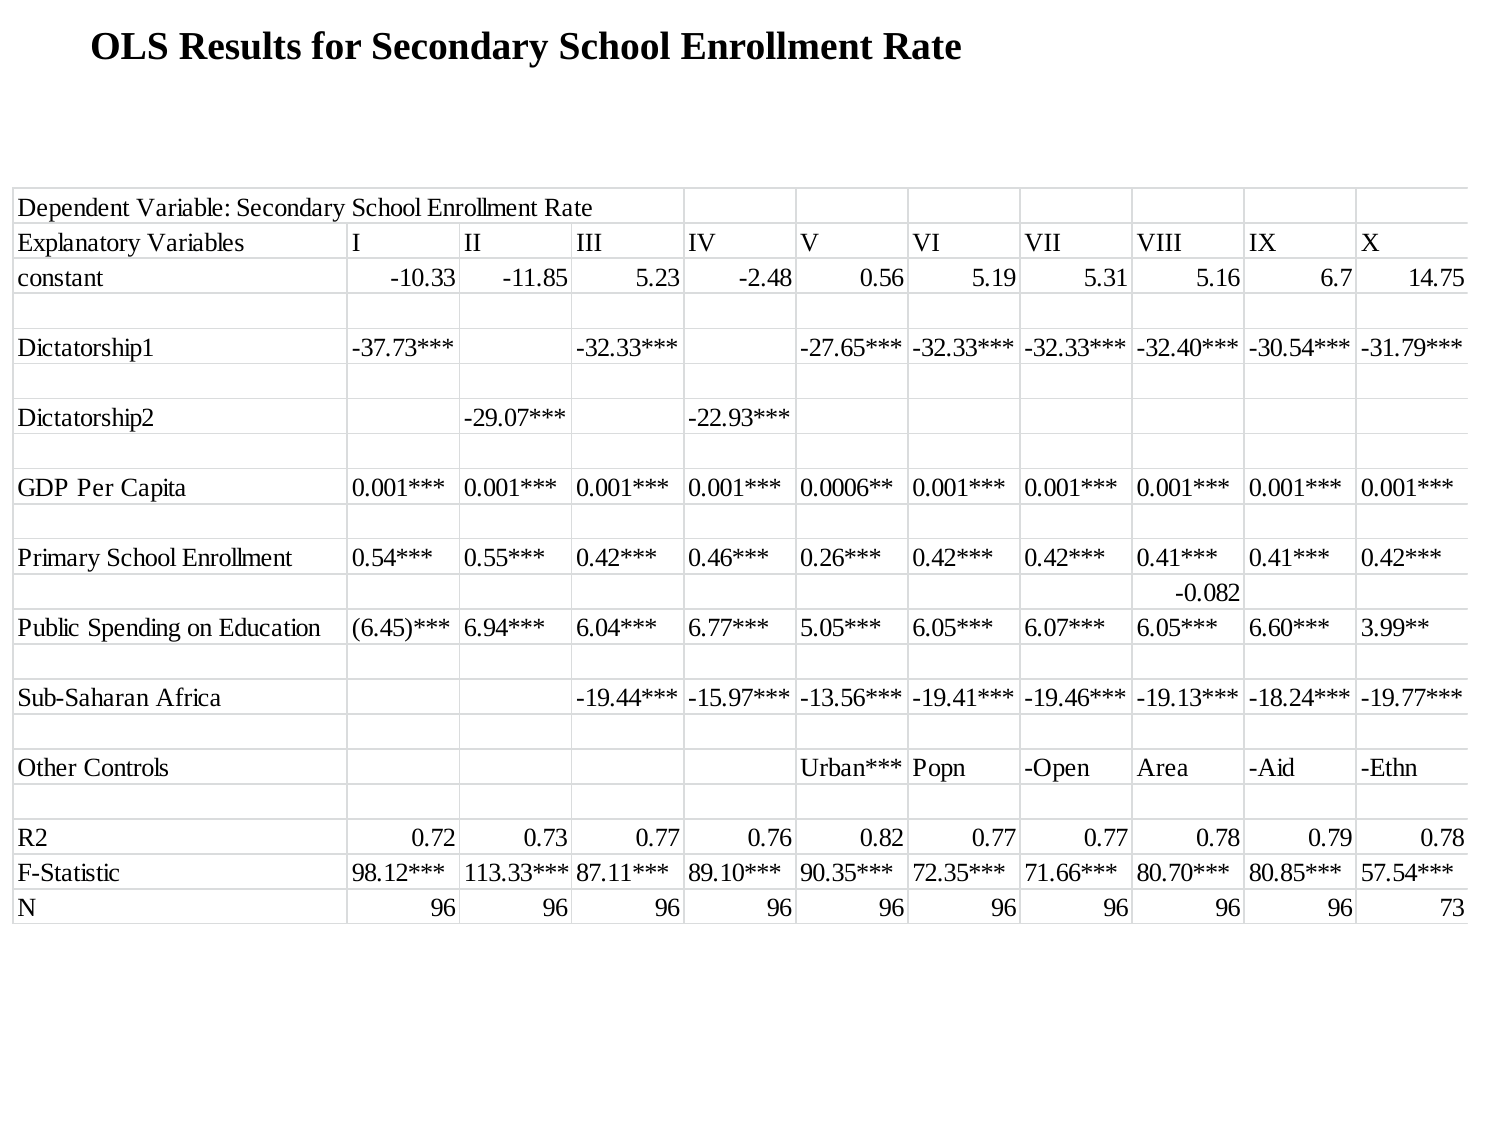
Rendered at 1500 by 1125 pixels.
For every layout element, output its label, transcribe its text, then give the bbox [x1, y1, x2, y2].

title OLS Results for Secondary School Enrollment Rate [75, 12, 1425, 75]
picture [11, 187, 1470, 926]
